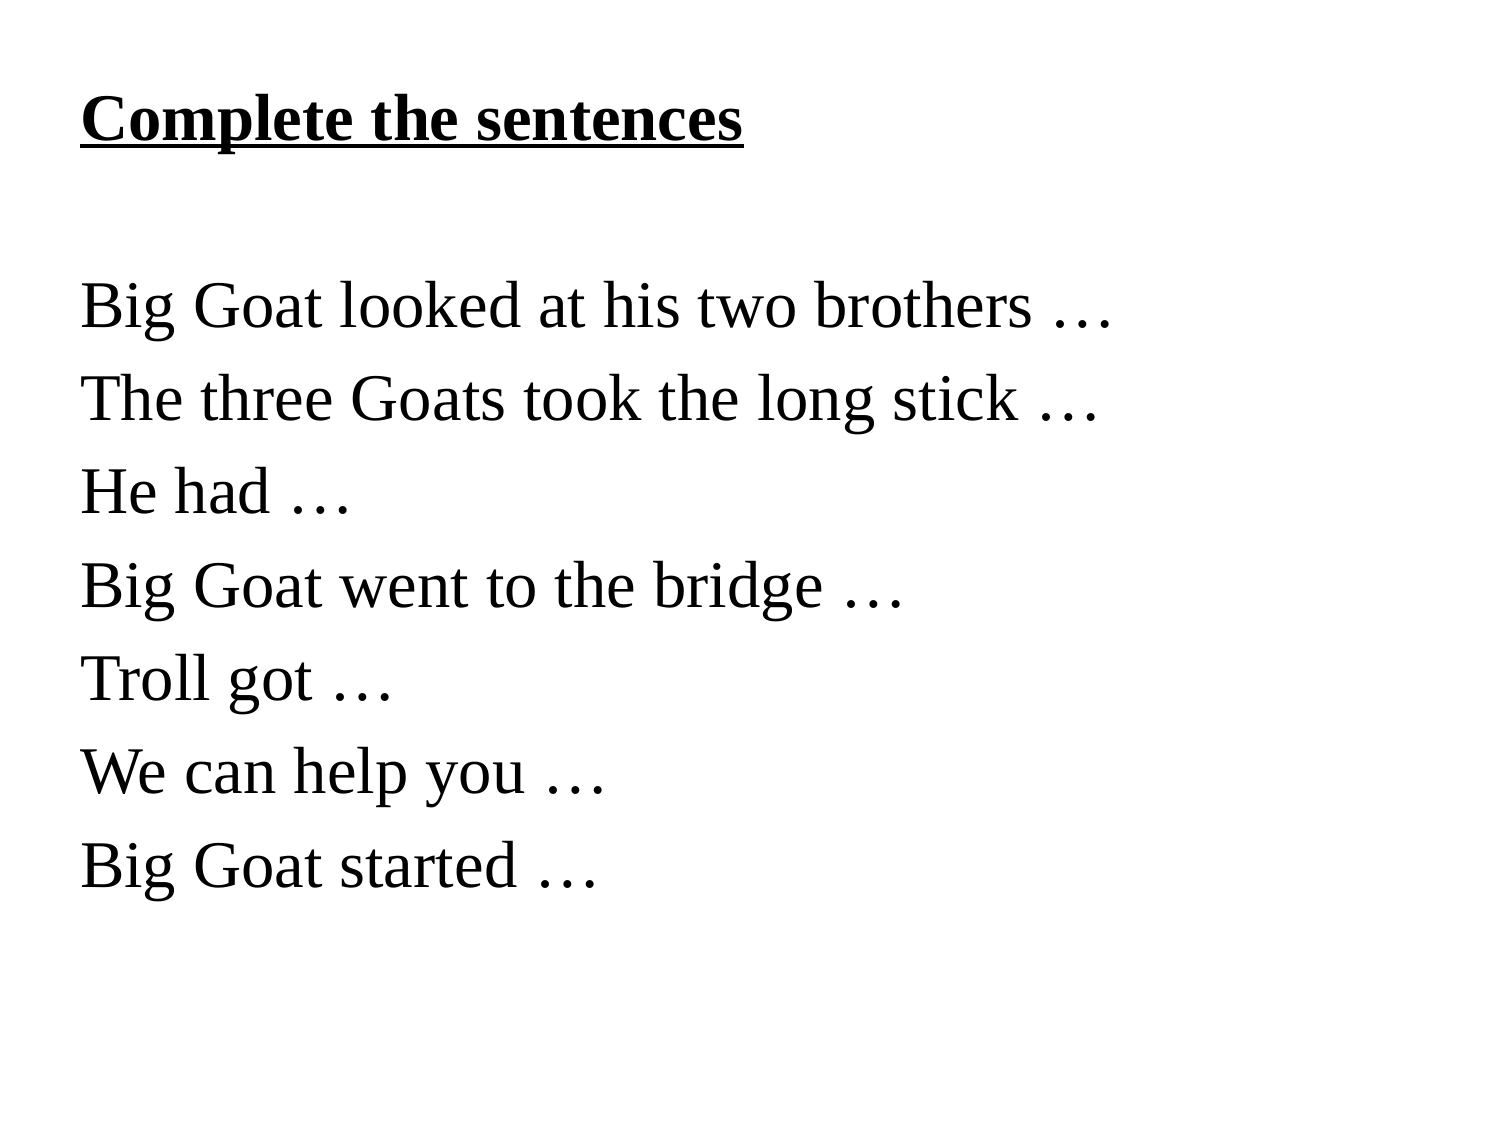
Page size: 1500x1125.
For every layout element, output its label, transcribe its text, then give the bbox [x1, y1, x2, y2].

subtitle Complete the sentences Big Goat looked at his two brothers … The three Goats took the long stick … He had … Big Goat went to the bridge … Troll got … We can help you … Big Goat started … [64, 66, 1436, 1059]
